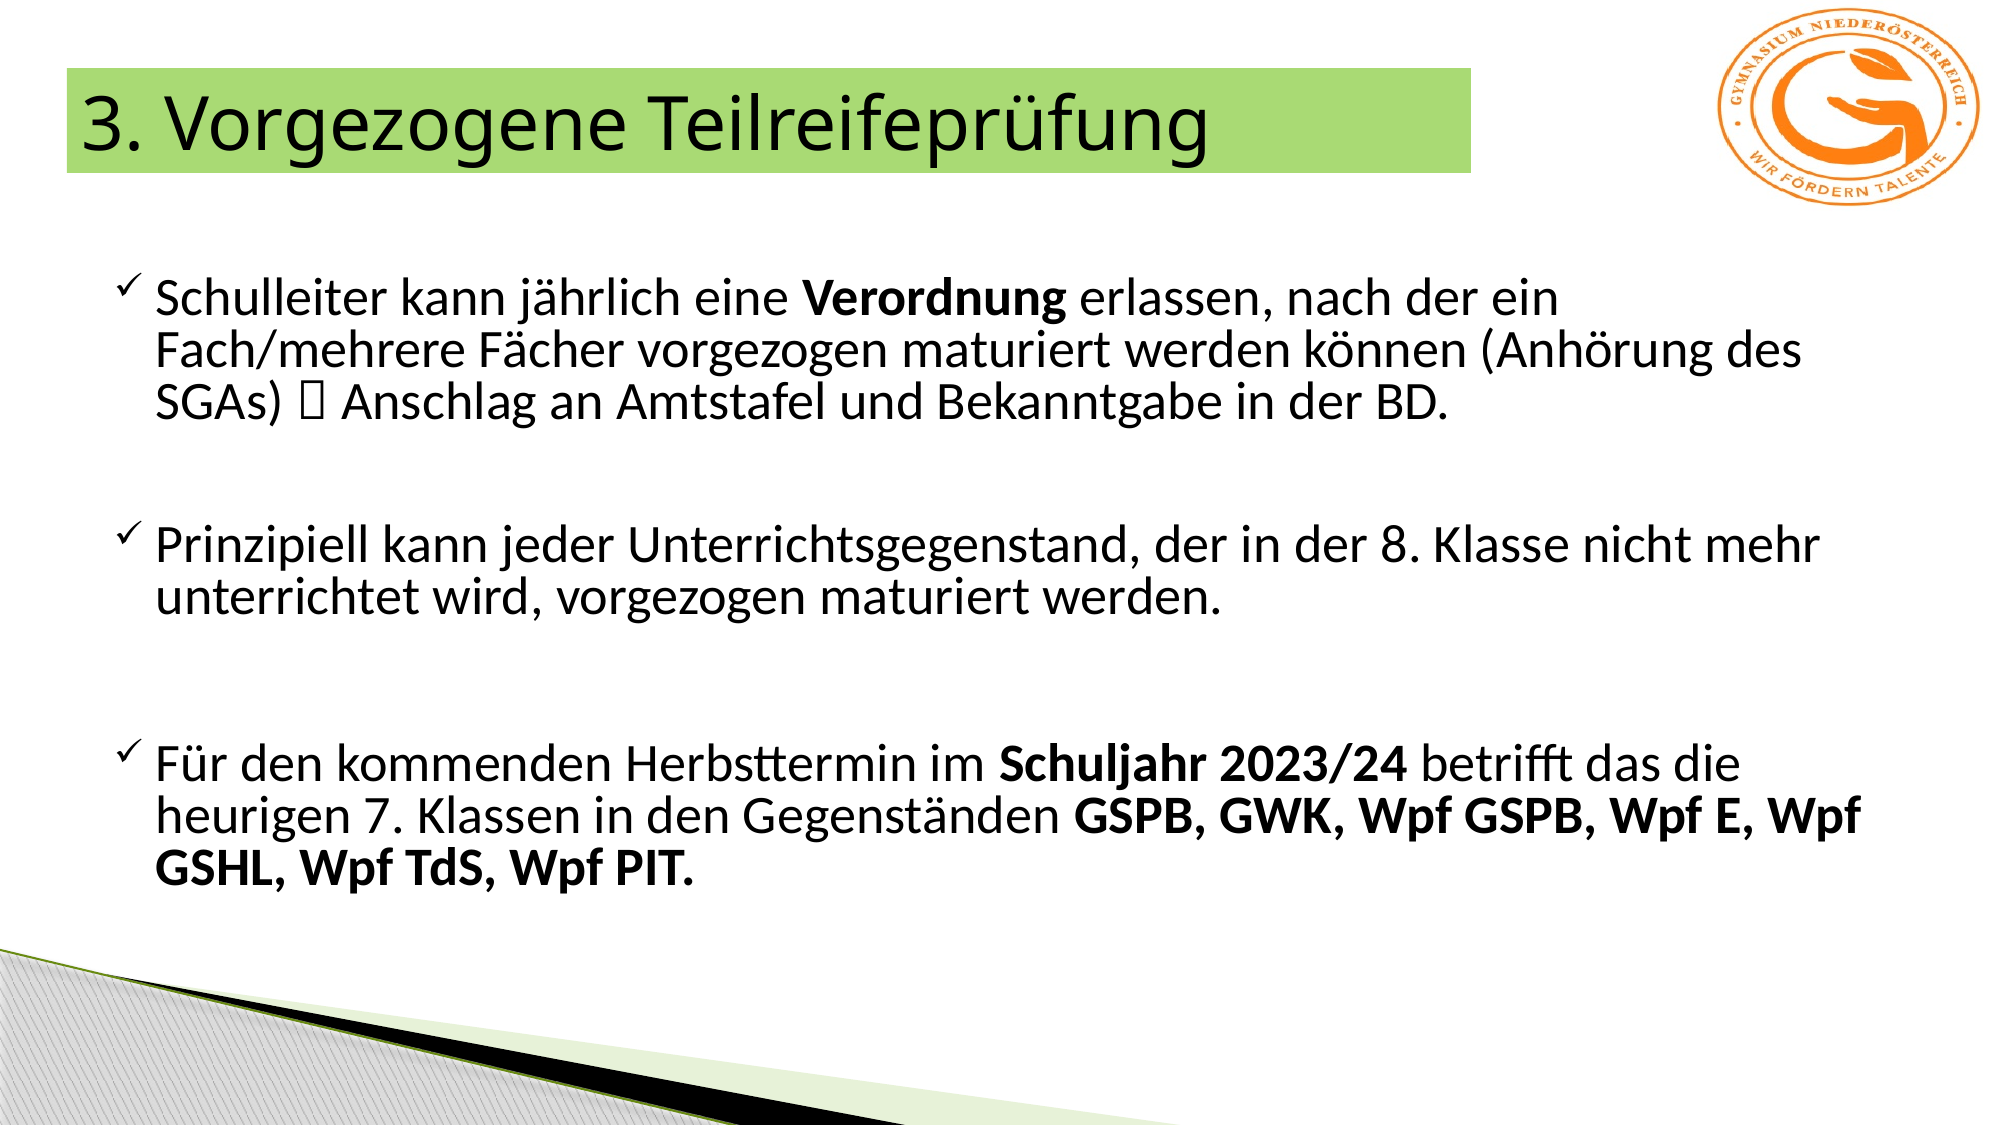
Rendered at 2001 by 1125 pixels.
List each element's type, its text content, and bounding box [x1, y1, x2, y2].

text_box 3. Vorgezogene Teilreifeprüfung [66, 68, 1471, 173]
list Schulleiter kann jährlich eine Verordnung erlassen, nach der ein Fach/mehrere Fächer vorgezogen maturiert werden können (Anhörung des SGAs)  Anschlag an Amtstafel und Bekanntgabe in der BD. Prinzipiell kann jeder Unterrichtsgegenstand, der in der 8. Klasse nicht mehr unterrichtet wird, vorgezogen maturiert werden. Für den kommenden Herbsttermin im Schuljahr 2023/24 betrifft das die heurigen 7. Klassen in den Gegenständen GSPB, GWK, Wpf GSPB, Wpf E, Wpf GSHL, Wpf TdS, Wpf PIT. [81, 266, 1882, 1009]
picture [1701, 0, 2000, 220]
